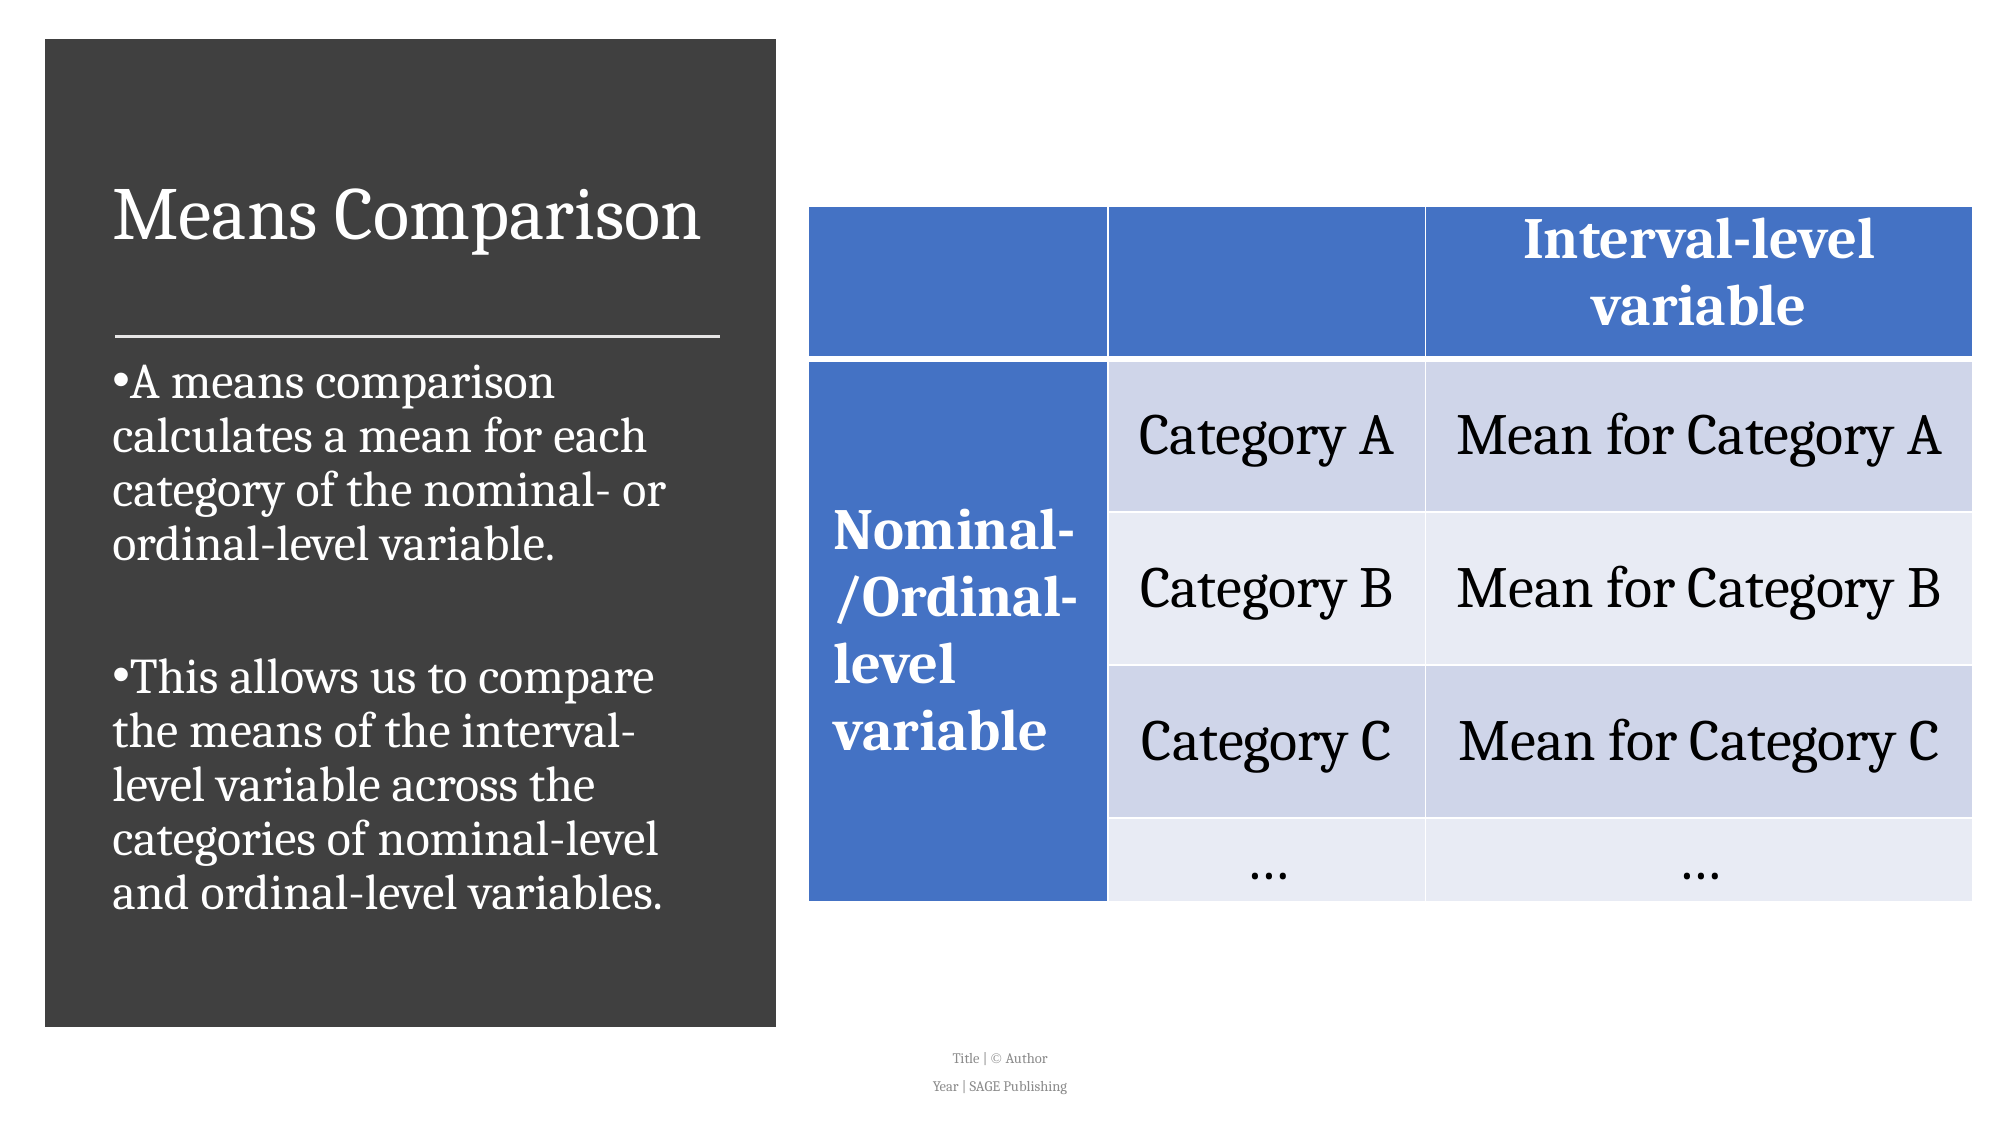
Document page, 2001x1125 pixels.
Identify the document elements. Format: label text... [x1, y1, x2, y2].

text_box [54, 49, 767, 1018]
table_cell … [1109, 819, 1425, 901]
table_cell Mean for Category C [1426, 666, 1972, 817]
table_cell Category A [1109, 362, 1425, 511]
table_cell Mean for Category A [1426, 362, 1972, 511]
table_cell Category B [1109, 513, 1425, 664]
table_header [809, 207, 1107, 356]
table_cell … [1426, 819, 1972, 901]
table_cell Category C [1109, 666, 1425, 817]
table_cell Nominal-/Ordinal-level variable [809, 362, 1107, 901]
table_header Interval-level variable [1426, 207, 1972, 356]
table_header [1109, 207, 1425, 356]
title Means Comparison [97, 105, 725, 326]
footer Title |  Author Year | SAGE Publishing [662, 1042, 1338, 1103]
list A means comparison calculates a mean for each category of the nominal- or ordinal-level variable. This allows us to compare the means of the interval-level variable across the categories of nominal-level and ordinal-level variables. [97, 348, 725, 967]
table_cell Mean for Category B [1426, 513, 1972, 664]
